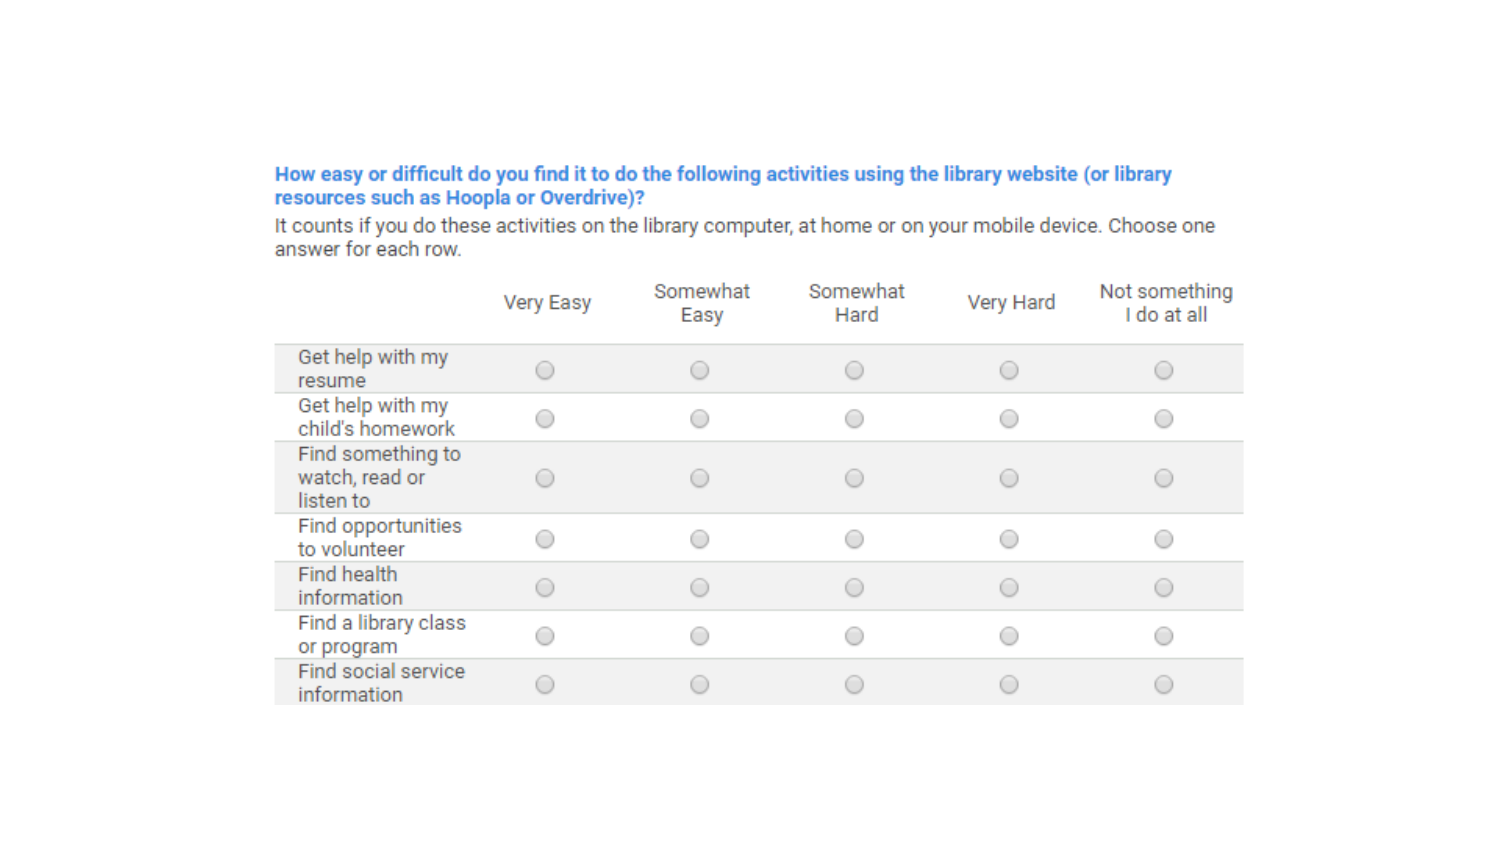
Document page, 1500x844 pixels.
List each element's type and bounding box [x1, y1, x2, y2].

picture [227, 138, 1273, 705]
